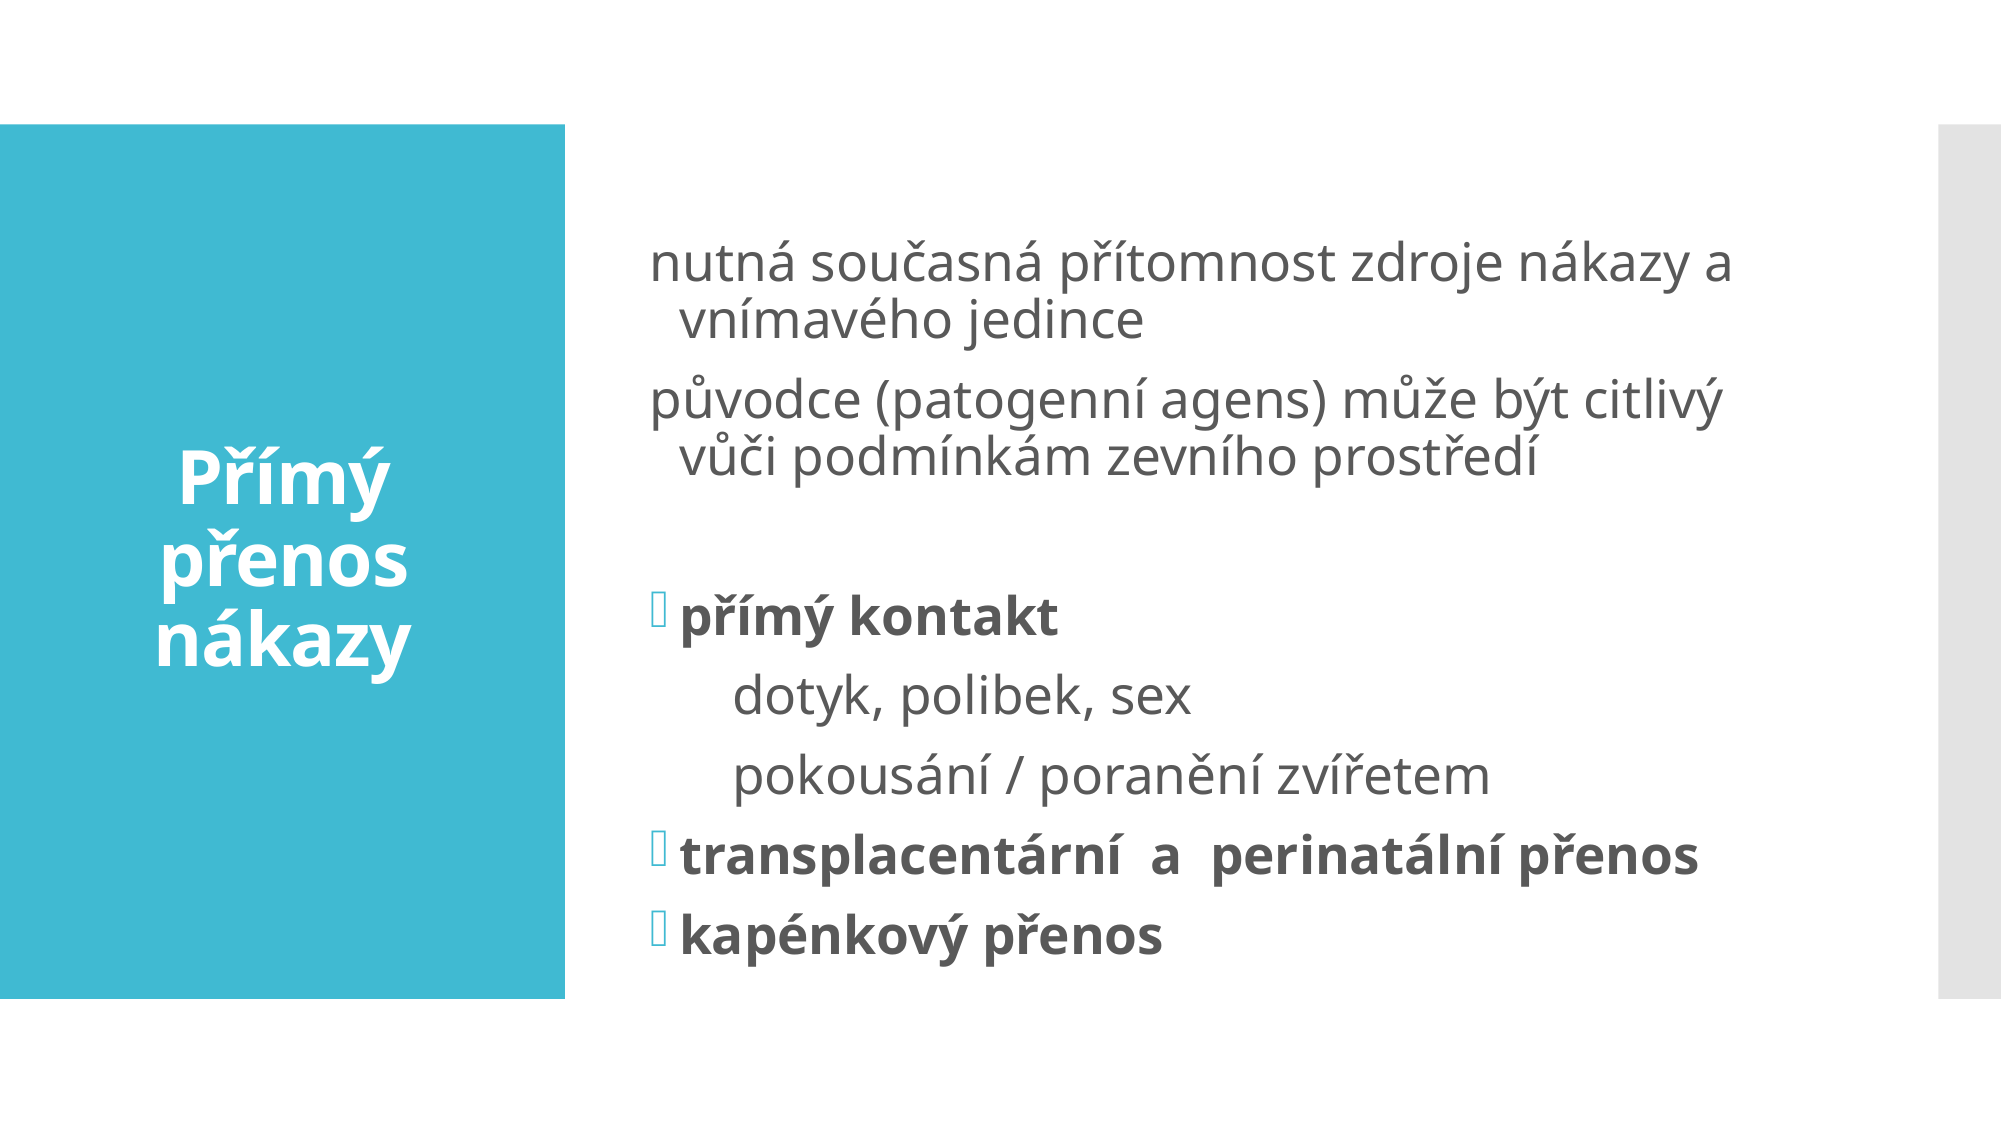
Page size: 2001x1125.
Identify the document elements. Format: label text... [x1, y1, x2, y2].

list nutná současná přítomnost zdroje nákazy a vnímavého jedince původce (patogenní agens) může být citlivý vůči podmínkám zevního prostředí přímý kontakt dotyk, polibek, sex pokousání / poranění zvířetem transplacentární a perinatální přenos kapénkový přenos [634, 141, 1835, 982]
title Přímý přenos nákazy [41, 184, 525, 940]
